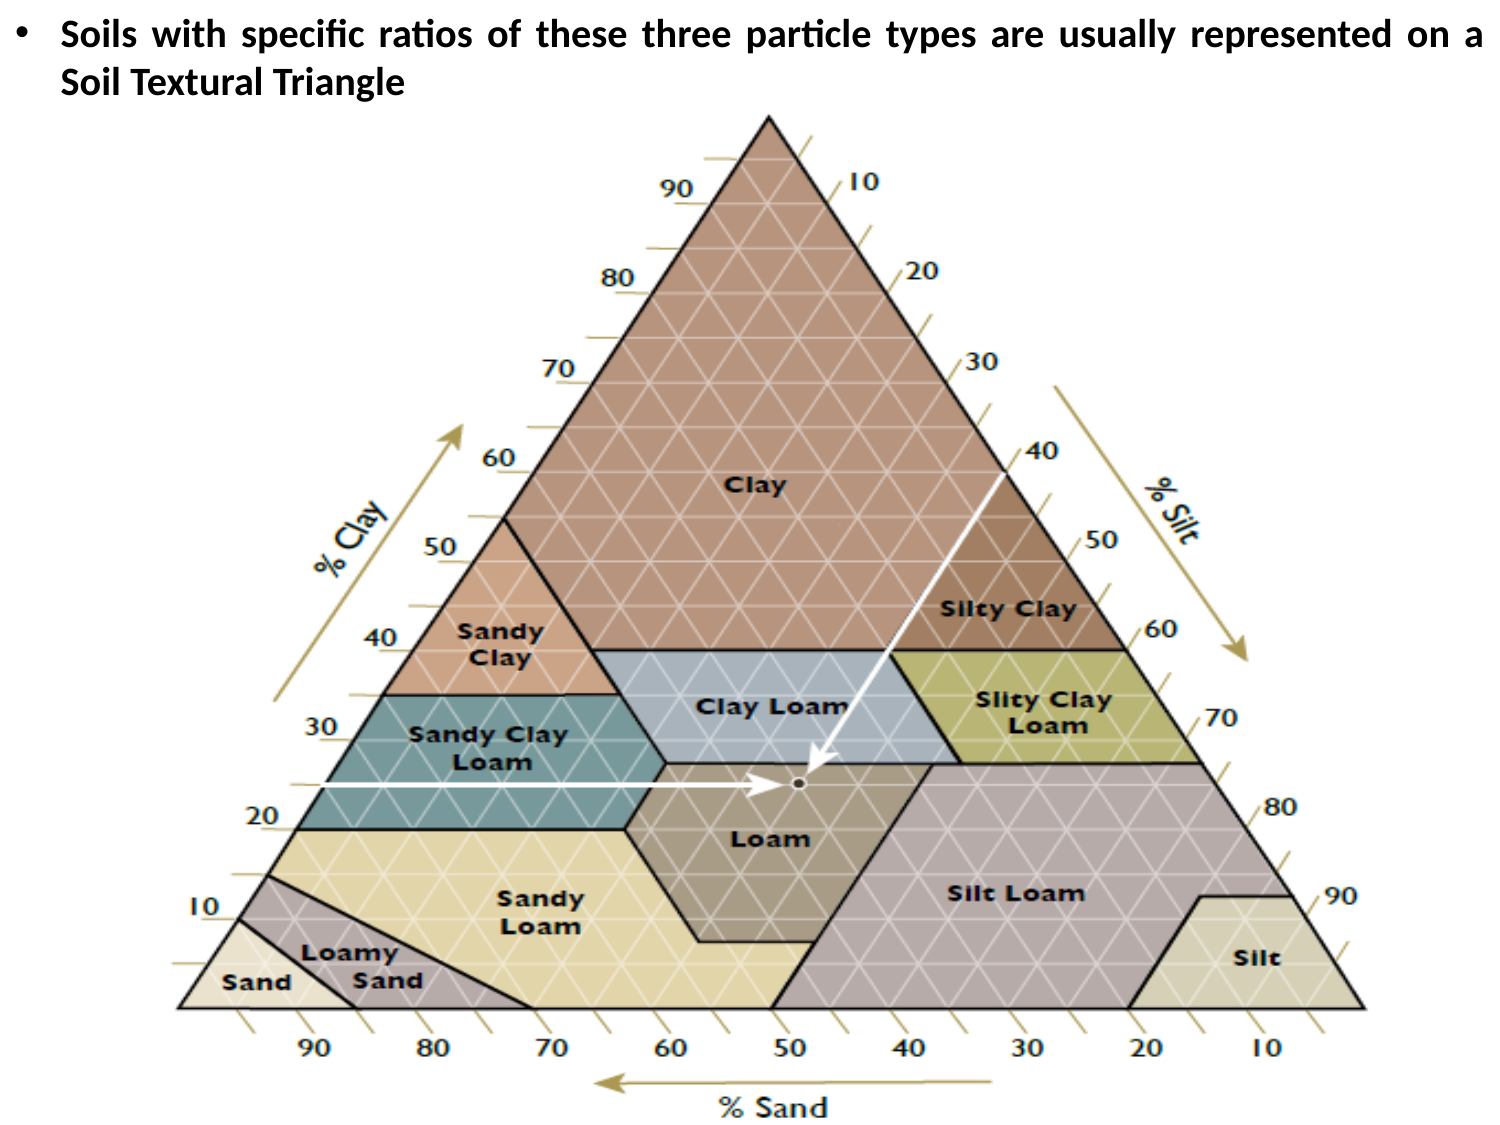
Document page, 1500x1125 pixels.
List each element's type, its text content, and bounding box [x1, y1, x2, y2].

list Soils with specific ratios of these three particle types are usually represented on a Soil Textural Triangle [0, 0, 1500, 113]
picture [162, 112, 1388, 1125]
